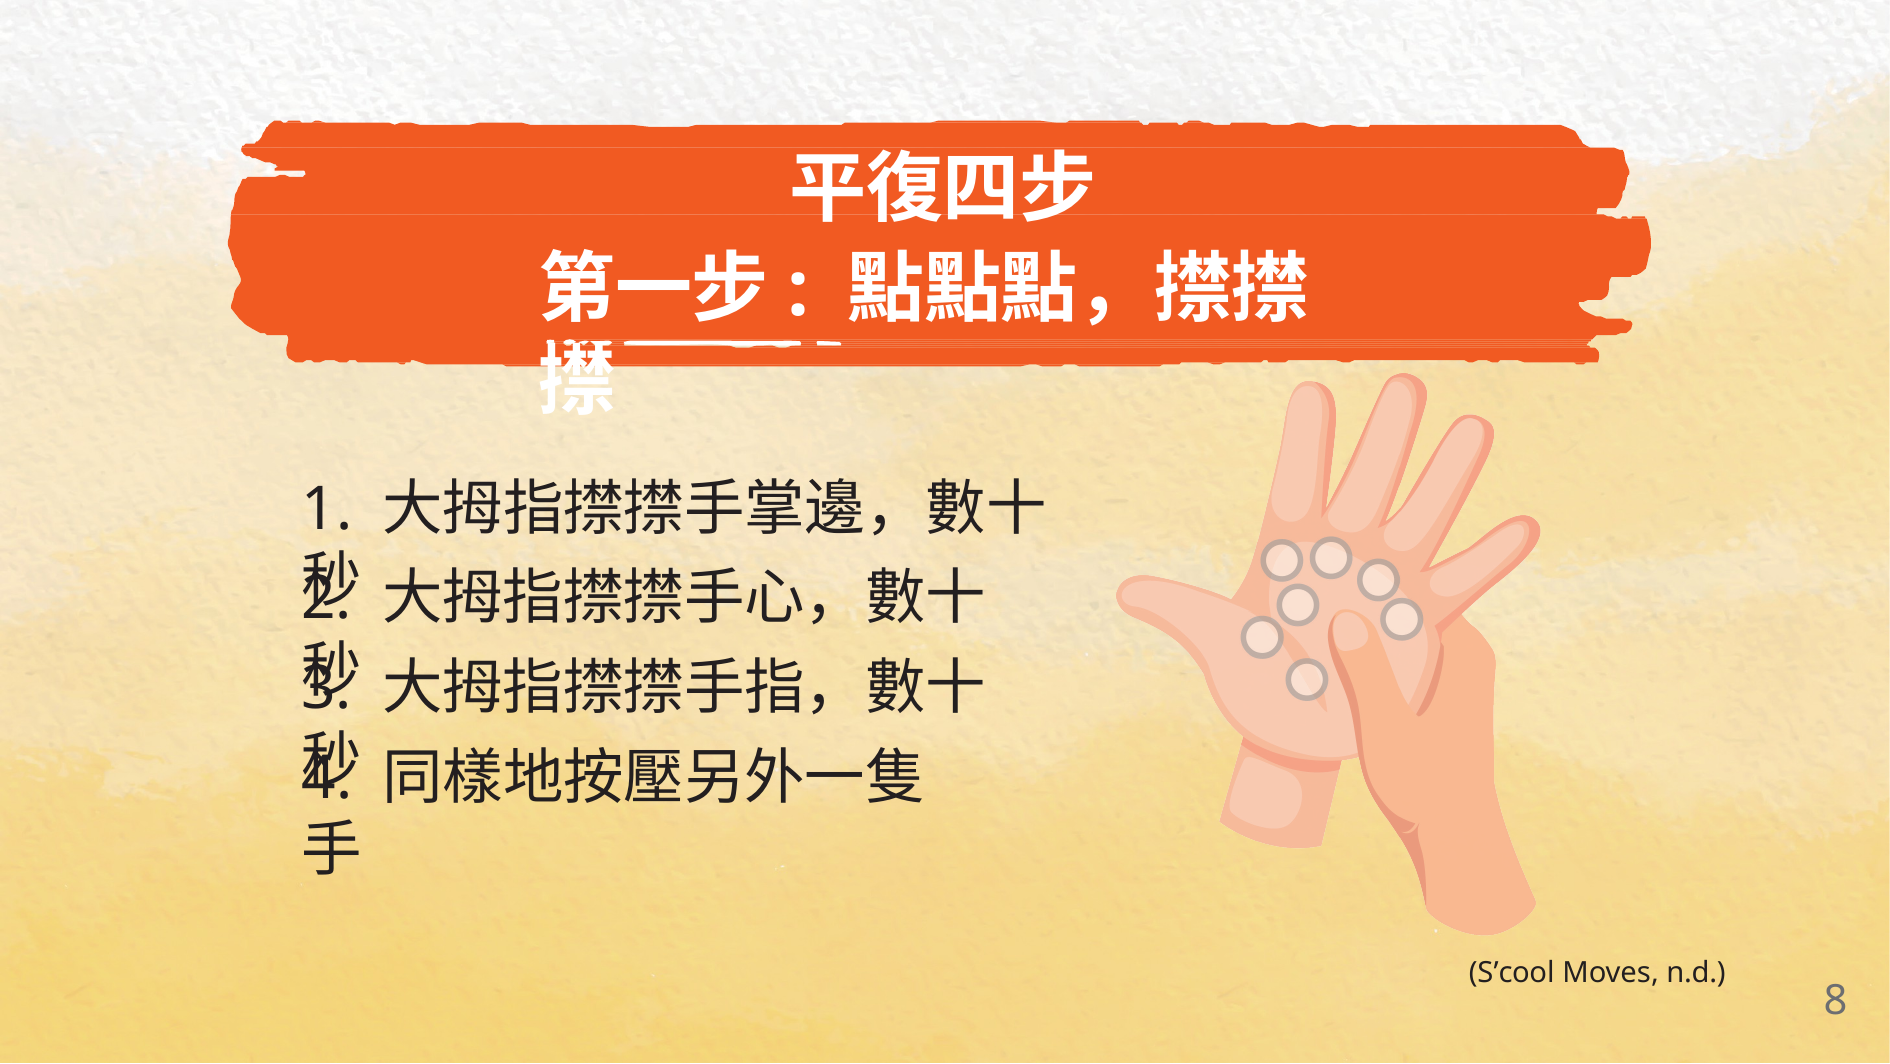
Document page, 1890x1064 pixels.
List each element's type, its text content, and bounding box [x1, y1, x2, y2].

text_box 第一步: 點點點，㩒㩒㩒 [536, 236, 1351, 424]
text_box (S’cool Moves, n.d.) [1466, 948, 1736, 989]
picture [0, 0, 1890, 1063]
text_box 2. 大拇指㩒㩒手心，數十秒 [299, 556, 1035, 646]
text_box 1. 大拇指㩒㩒手掌邊，數十秒 [299, 466, 1095, 614]
slide_number 8 [1793, 967, 1857, 1064]
text_box 3. 大拇指㩒㩒手指，數十秒 [299, 646, 1035, 793]
title 平復四步 [787, 136, 1101, 236]
text_box [227, 120, 1651, 367]
text_box 4. 同樣地按壓另外一隻手 [299, 735, 974, 883]
